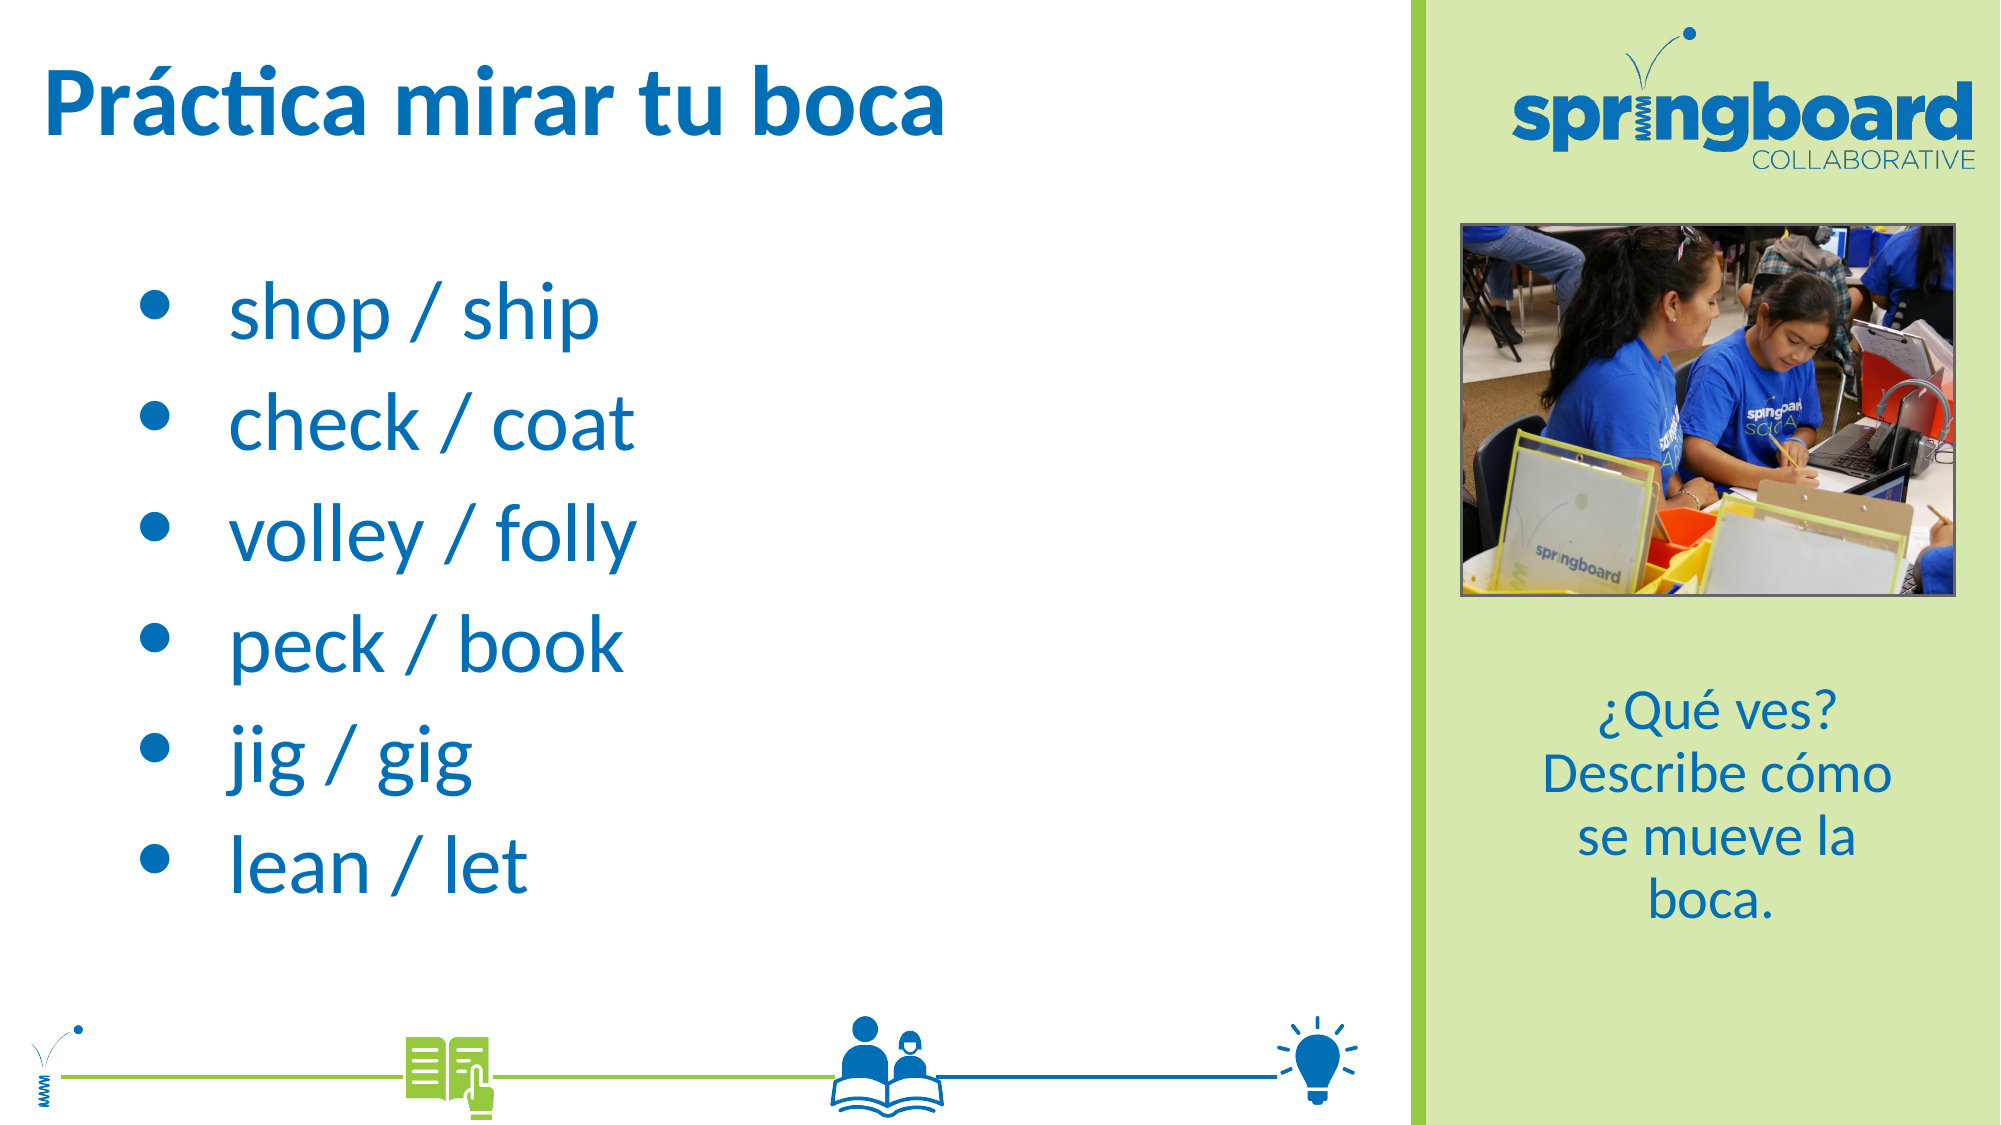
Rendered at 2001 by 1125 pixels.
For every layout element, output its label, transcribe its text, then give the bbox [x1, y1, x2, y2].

list ¿Qué ves? Describe cómo se mueve la boca. [1502, 672, 1913, 1084]
title Práctica mirar tu boca [0, 0, 1416, 206]
list shop / ship check / coat volley / folly peck / book jig / gig lean / let [82, 260, 1316, 977]
picture [1512, 27, 1975, 169]
picture [31, 1025, 83, 1107]
picture [1462, 225, 1953, 594]
picture [1277, 1016, 1358, 1105]
picture [406, 1037, 494, 1120]
picture [830, 1016, 944, 1118]
